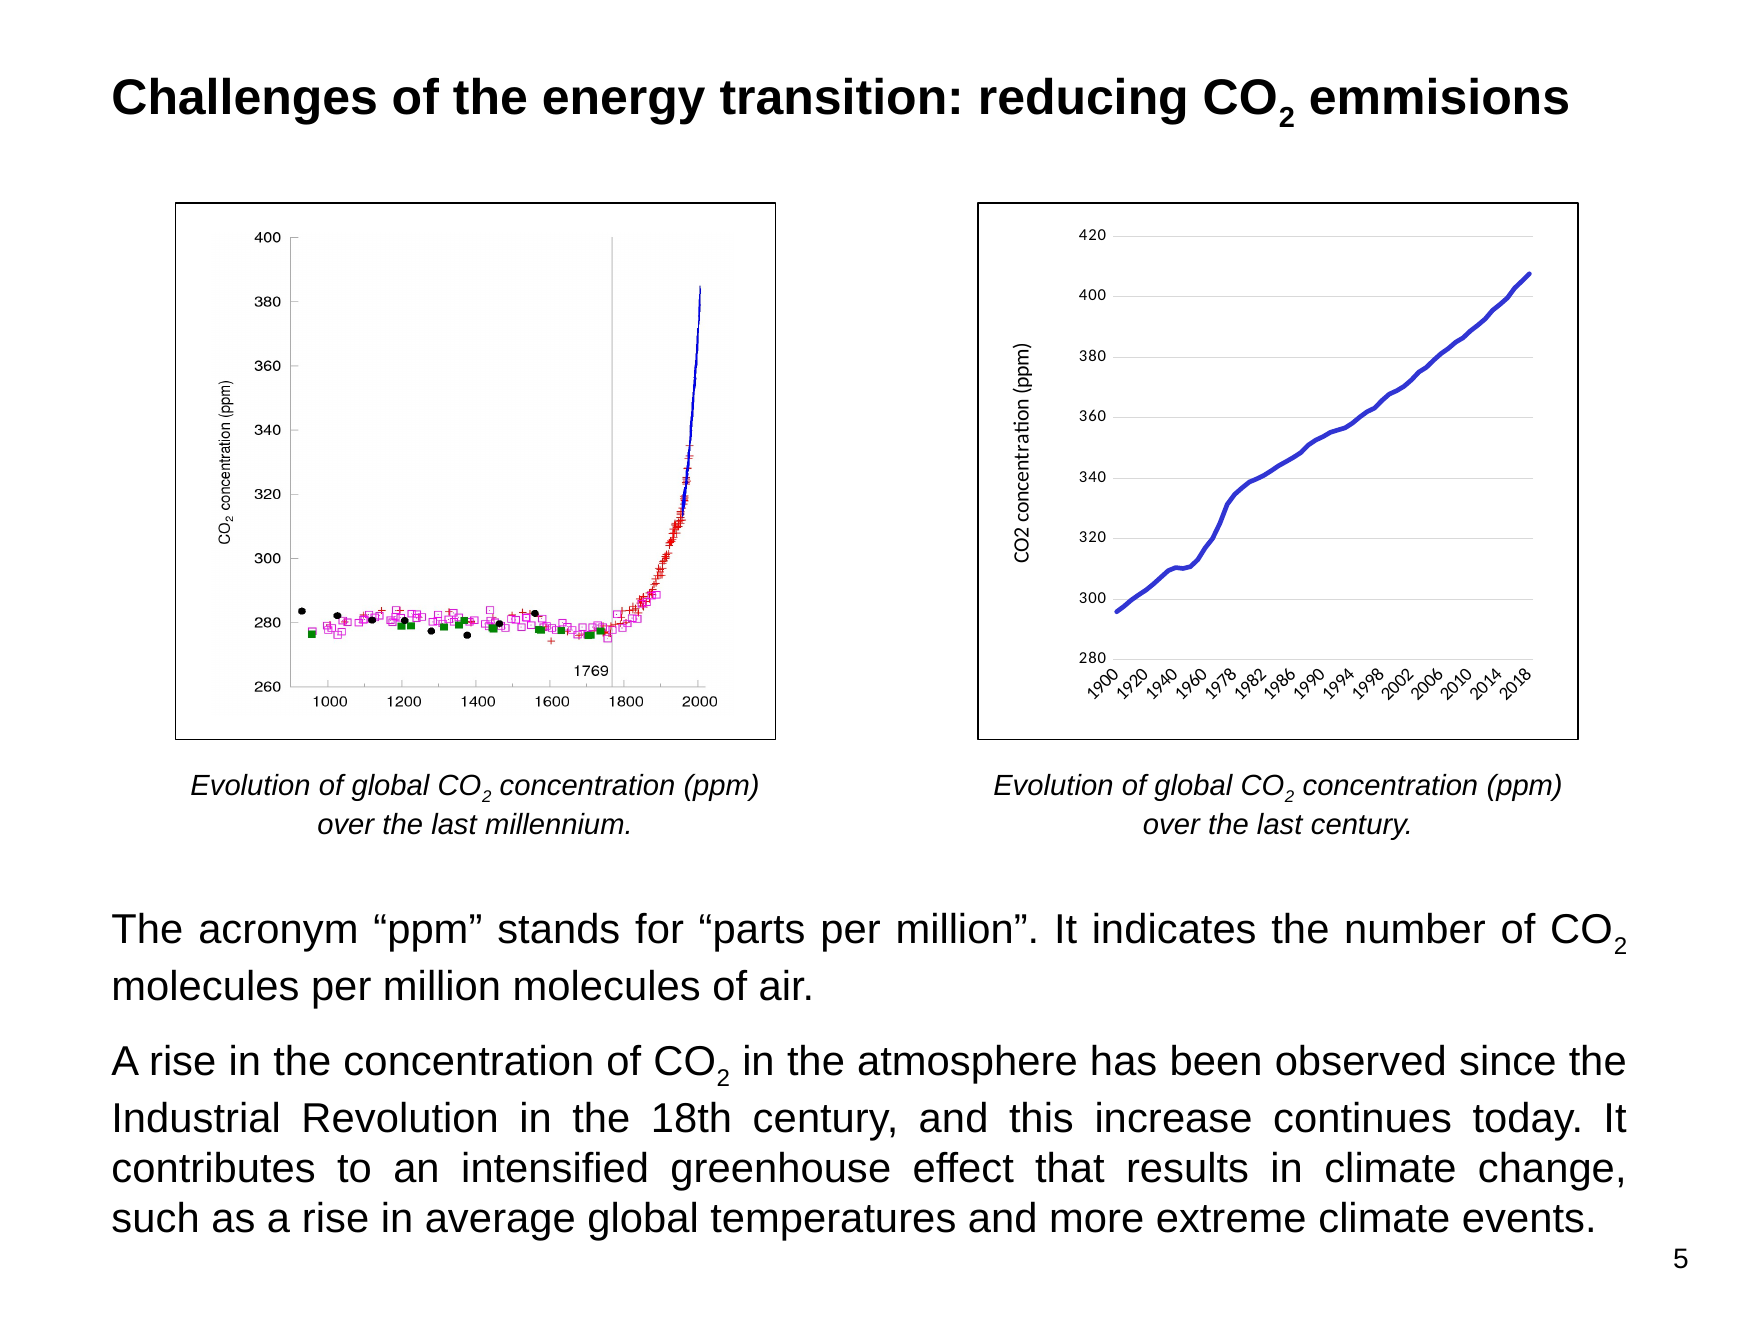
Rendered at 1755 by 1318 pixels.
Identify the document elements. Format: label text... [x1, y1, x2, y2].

text_box 5 [1652, 1233, 1740, 1269]
text_box The acronym “ppm” stands for “parts per million”. It indicates the number of CO2 molecules per million molecules of air. A rise in the concentration of CO2 in the atmosphere has been observed since the Industrial Revolution in the 18th century, and this increase continues today. It contributes to an intensified greenhouse effect that results in climate change, such as a rise in average global temperatures and more extreme climate events. [96, 894, 1643, 1249]
text_box Evolution of global CO2 concentration (ppm) over the last millennium. [175, 758, 776, 848]
text_box Challenges of the energy transition: reducing CO2 emmisions [96, 57, 1643, 141]
text_box Evolution of global CO2 concentration (ppm) over the last century. [978, 758, 1579, 848]
text_box [173, 201, 777, 741]
chart [1004, 217, 1548, 716]
picture [210, 231, 734, 716]
text_box [976, 201, 1580, 741]
